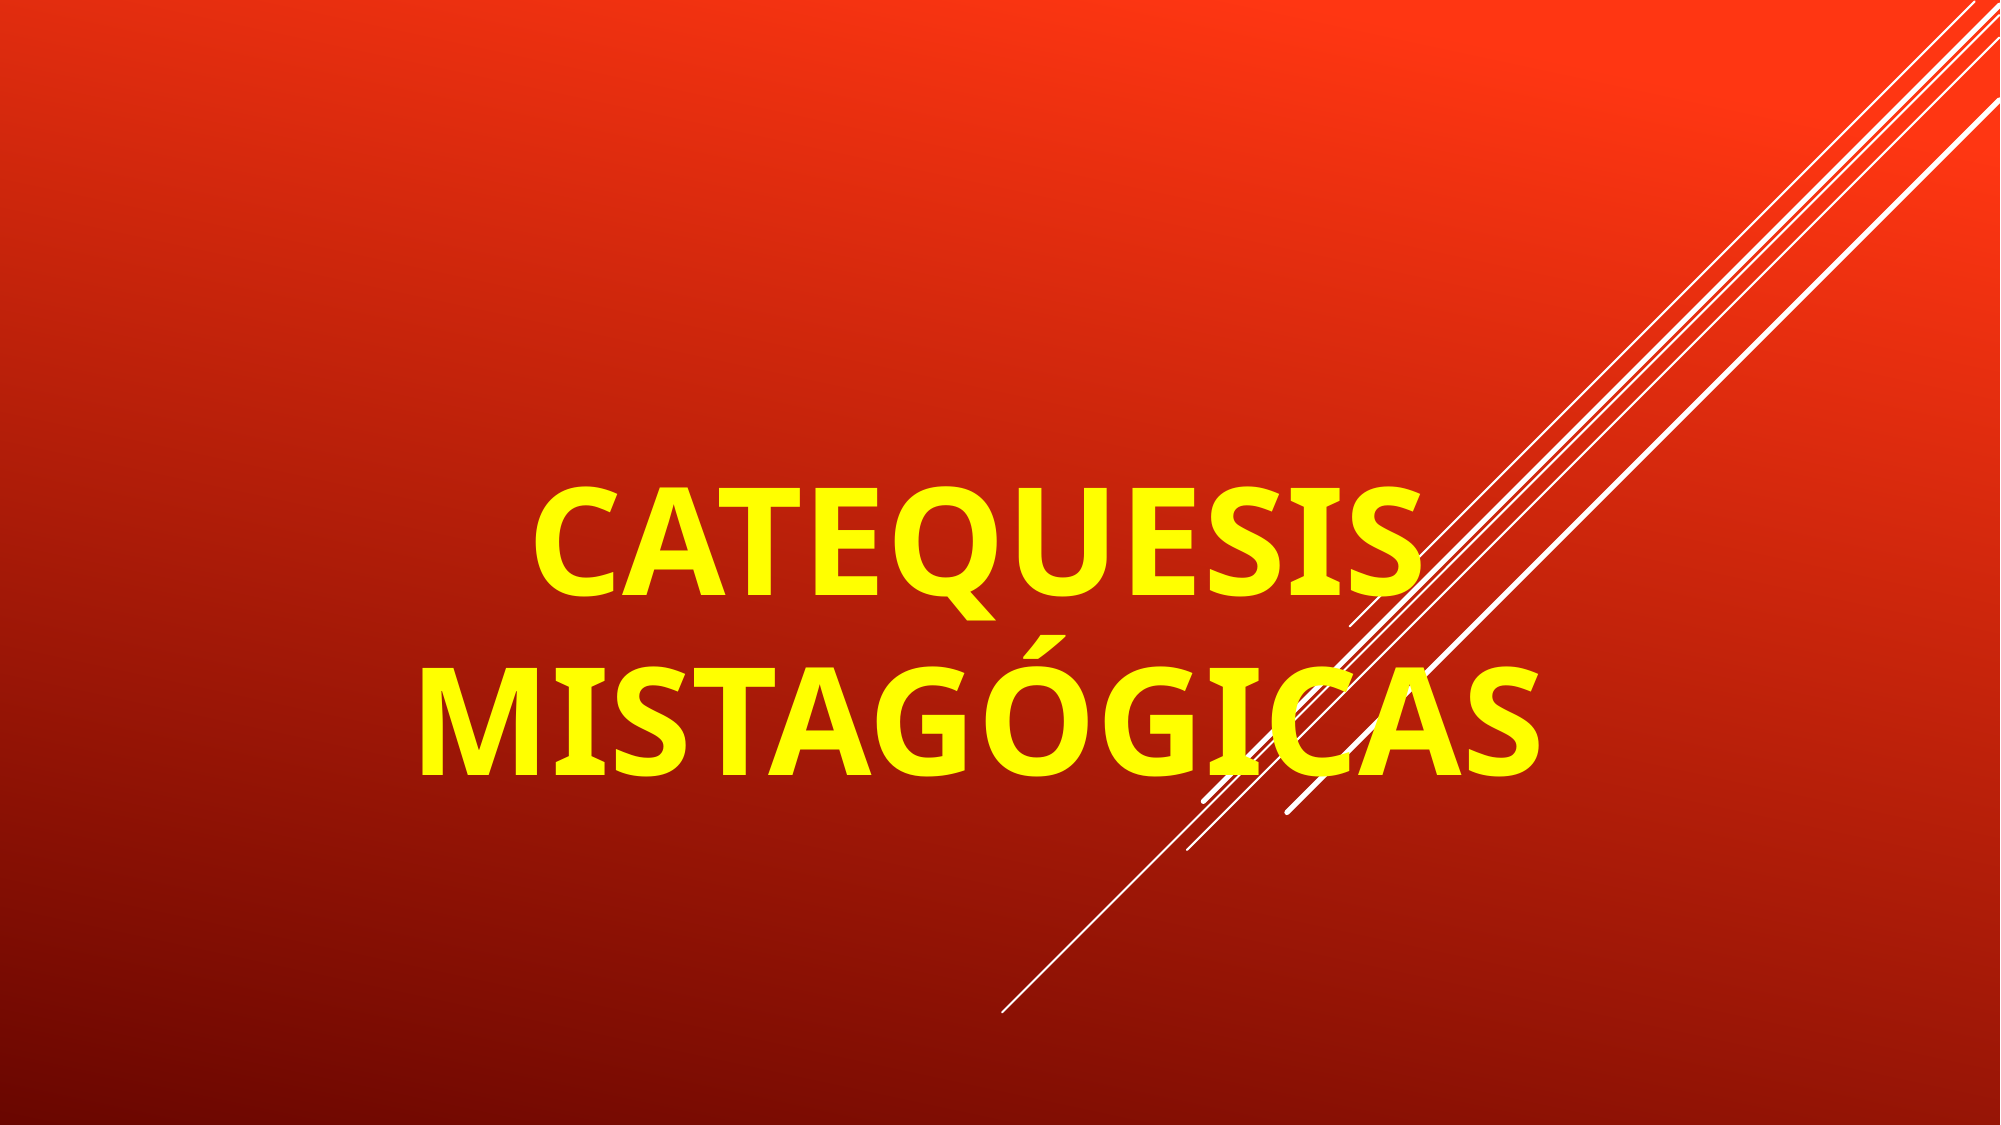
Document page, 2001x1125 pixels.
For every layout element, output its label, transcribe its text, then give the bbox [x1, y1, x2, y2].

subtitle CATEQUESIS MISTAGÓGICAS [112, 242, 1843, 1009]
